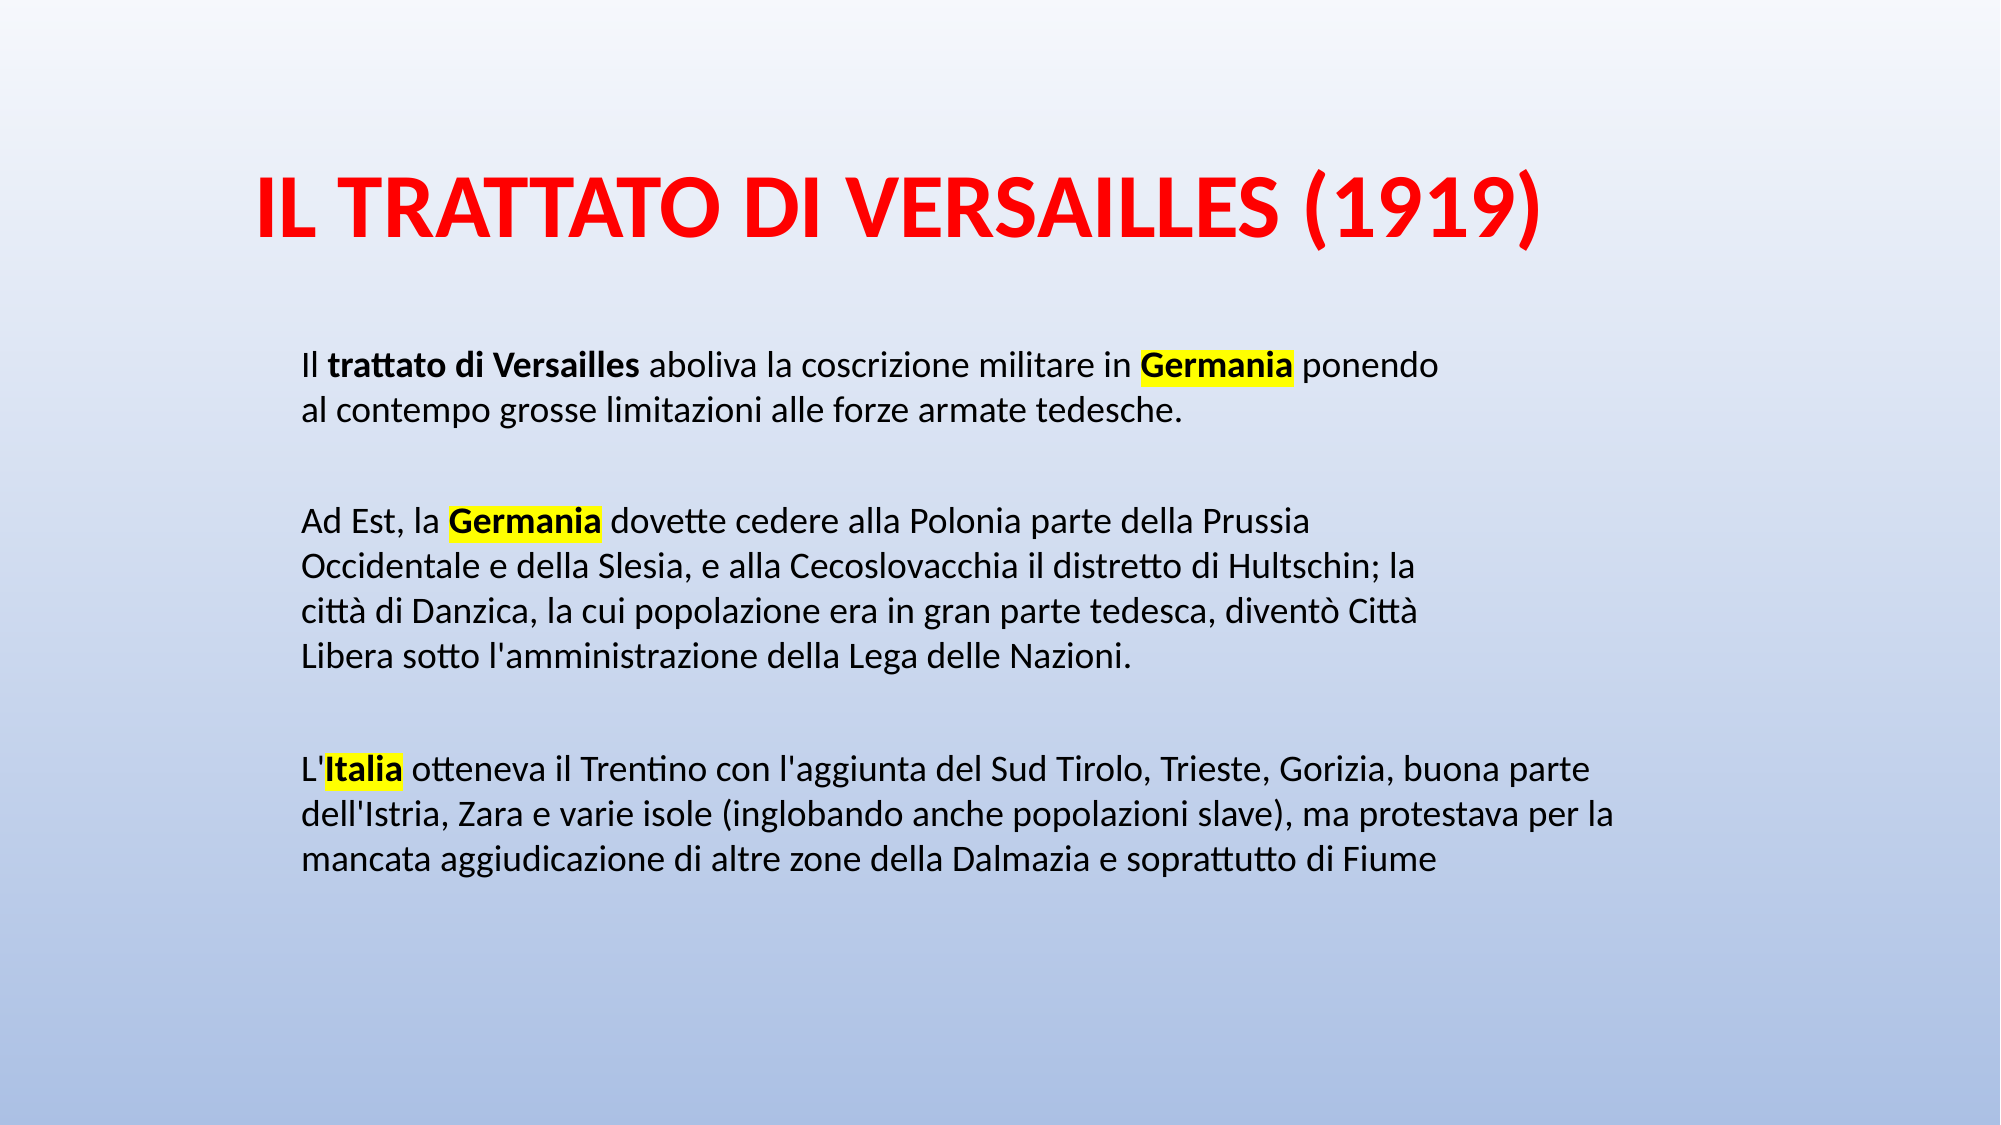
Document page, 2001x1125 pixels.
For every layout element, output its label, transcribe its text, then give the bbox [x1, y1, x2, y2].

text_box Ad Est, la Germania dovette cedere alla Polonia parte della Prussia Occidentale e della Slesia, e alla Cecoslovacchia il distretto di Hultschin; la città di Danzica, la cui popolazione era in gran parte tedesca, diventò Città Libera sotto l'amministrazione della Lega delle Nazioni. [286, 489, 1495, 684]
text_box Il trattato di Versailles aboliva la coscrizione militare in Germania ponendo al contempo grosse limitazioni alle forze armate tedesche. [286, 332, 1478, 438]
text_box L'Italia otteneva il Trentino con l'aggiunta del Sud Tirolo, Trieste, Gorizia, buona parte dell'Istria, Zara e varie isole (inglobando anche popolazioni slave), ma protestava per la mancata aggiudicazione di altre zone della Dalmazia e soprattutto di Fiume [286, 736, 1707, 887]
text_box IL TRATTATO DI VERSAILLES (1919) [239, 138, 1761, 264]
